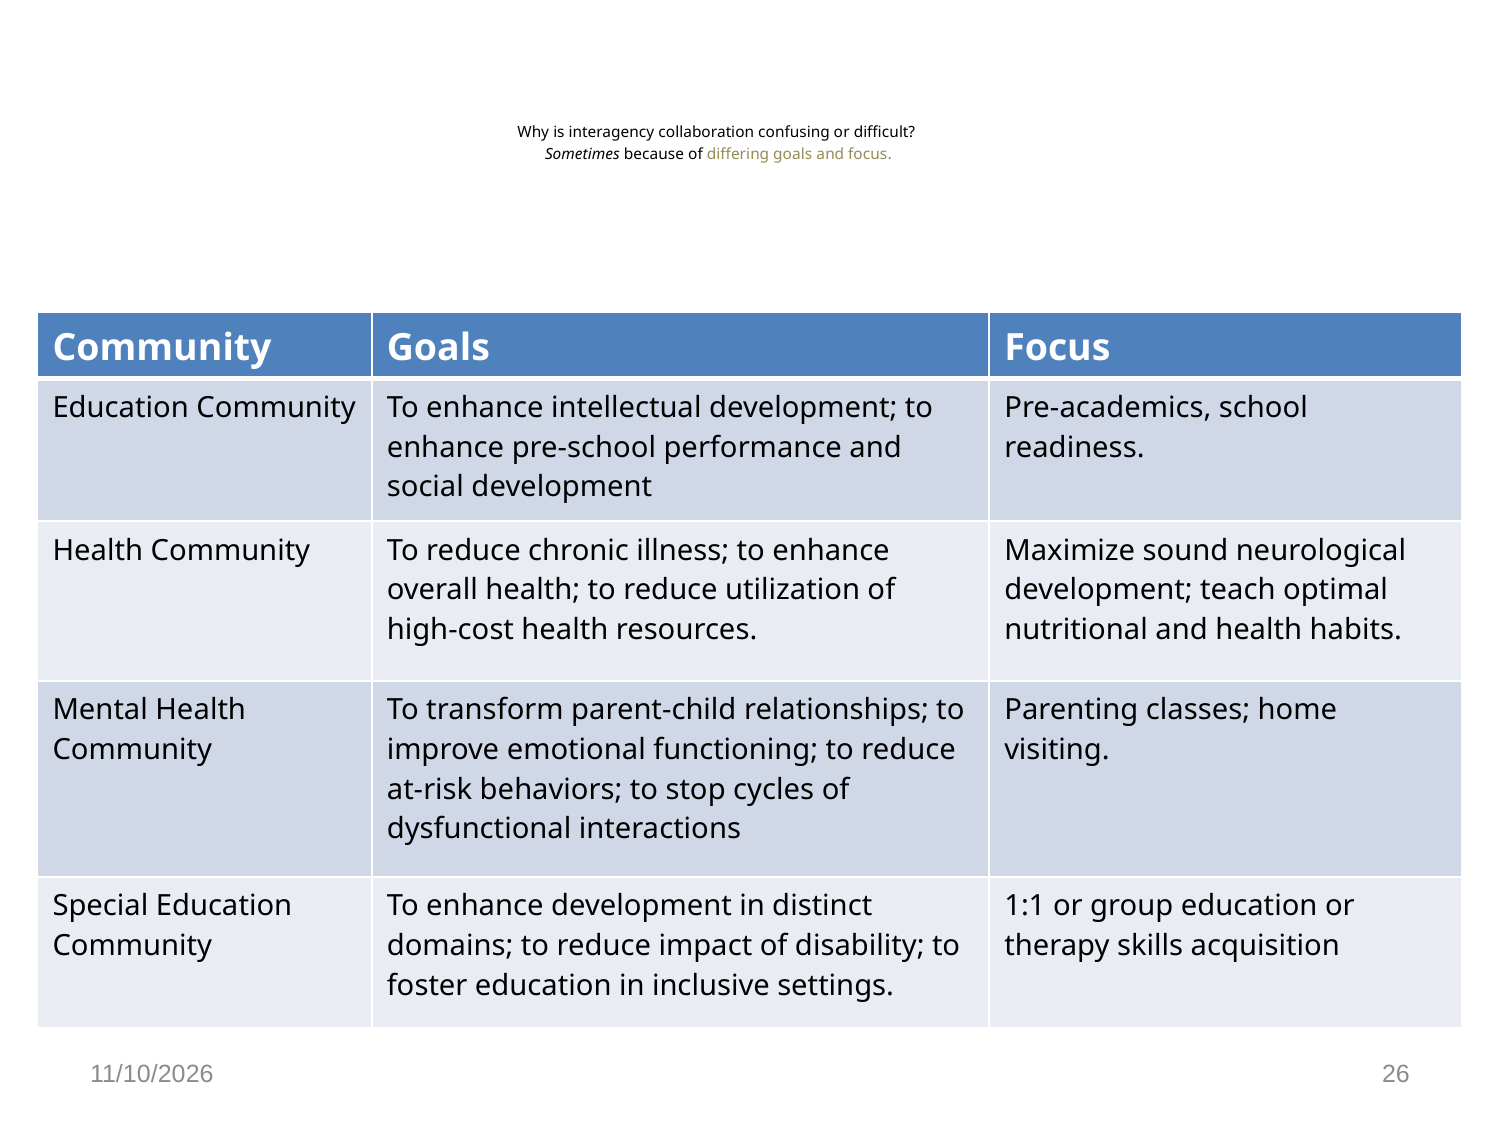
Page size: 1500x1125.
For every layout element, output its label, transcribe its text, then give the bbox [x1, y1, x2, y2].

table_cell Maximize sound neurological development; teach optimal nutritional and health habits. [990, 522, 1461, 680]
table_cell 1:1 or group education or therapy skills acquisition [990, 878, 1461, 1027]
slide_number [75, 1042, 425, 1103]
table_header Focus [990, 313, 1461, 376]
table_cell Parenting classes; home visiting. [990, 682, 1461, 876]
table_cell To reduce chronic illness; to enhance overall health; to reduce utilization of high-cost health resources. [373, 522, 988, 680]
table_cell Pre-academics, school readiness. [990, 381, 1461, 520]
table_cell Education Community [38, 381, 371, 520]
title Why is interagency collaboration confusing or difficult? Sometimes because of differing goals and focus. [49, 50, 1388, 250]
table_header Goals [373, 313, 988, 376]
table_cell Health Community [38, 522, 371, 680]
table_cell To transform parent-child relationships; to improve emotional functioning; to reduce at-risk behaviors; to stop cycles of dysfunctional interactions [373, 682, 988, 876]
table_cell To enhance intellectual development; to enhance pre-school performance and social development [373, 381, 988, 520]
table_cell Mental Health Community [38, 682, 371, 876]
table_cell To enhance development in distinct domains; to reduce impact of disability; to foster education in inclusive settings. [373, 878, 988, 1027]
slide_number 26 [1074, 1042, 1425, 1103]
table_cell Special Education Community [38, 878, 371, 1027]
table_header Community [38, 313, 371, 376]
